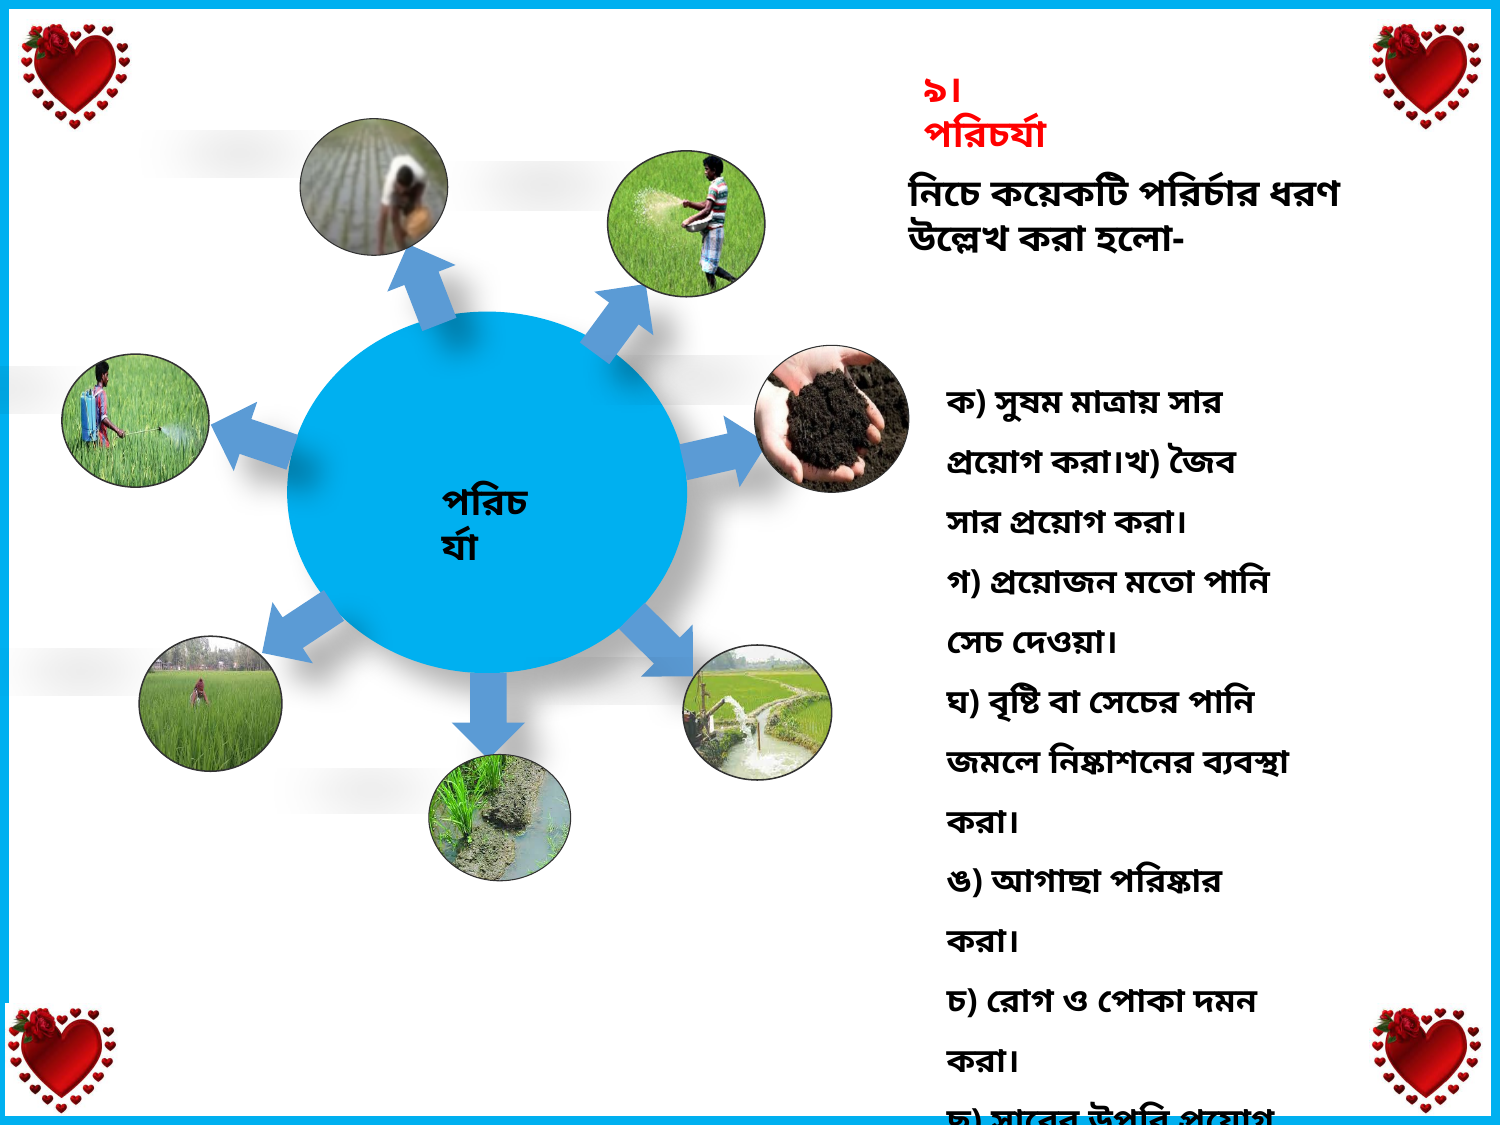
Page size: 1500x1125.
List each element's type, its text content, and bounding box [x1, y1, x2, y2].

picture [682, 644, 832, 780]
text_box [678, 413, 754, 490]
text_box নিচে কয়েকটি পরির্চার ধরণ উল্লেখ করা হলো- [893, 161, 1452, 267]
picture [139, 636, 282, 772]
text_box [0, 0, 1500, 1125]
text_box [449, 672, 528, 754]
text_box [286, 310, 689, 674]
text_box [578, 288, 655, 366]
picture [1369, 1003, 1483, 1115]
text_box পরিচর্যা [426, 470, 550, 576]
text_box [385, 256, 459, 333]
picture [607, 150, 765, 297]
text_box ৯। পরিচর্যা [908, 58, 1093, 163]
picture [428, 754, 571, 881]
picture [1369, 19, 1483, 132]
text_box [617, 601, 694, 671]
picture [300, 118, 448, 256]
text_box ক) সুষম মাত্রায় সার প্রয়োগ করা।খ) জৈব সার প্রয়োগ করা। গ) প্রয়োজন মতো পানি সেচ দেওয়া। ঘ) বৃষ্টি বা সেচের পানি জমলে নিষ্কাশনের ব্যবস্থা করা। ঙ) আগাছা পরিষ্কার করা। চ) রোগ ও পোকা দমন করা। ছ) সারের উপরি প্রয়োগ করা। [931, 353, 1314, 1125]
picture [754, 345, 909, 493]
picture [18, 19, 132, 132]
picture [61, 354, 209, 488]
text_box [264, 588, 346, 665]
picture [6, 1003, 118, 1115]
text_box [210, 399, 300, 474]
